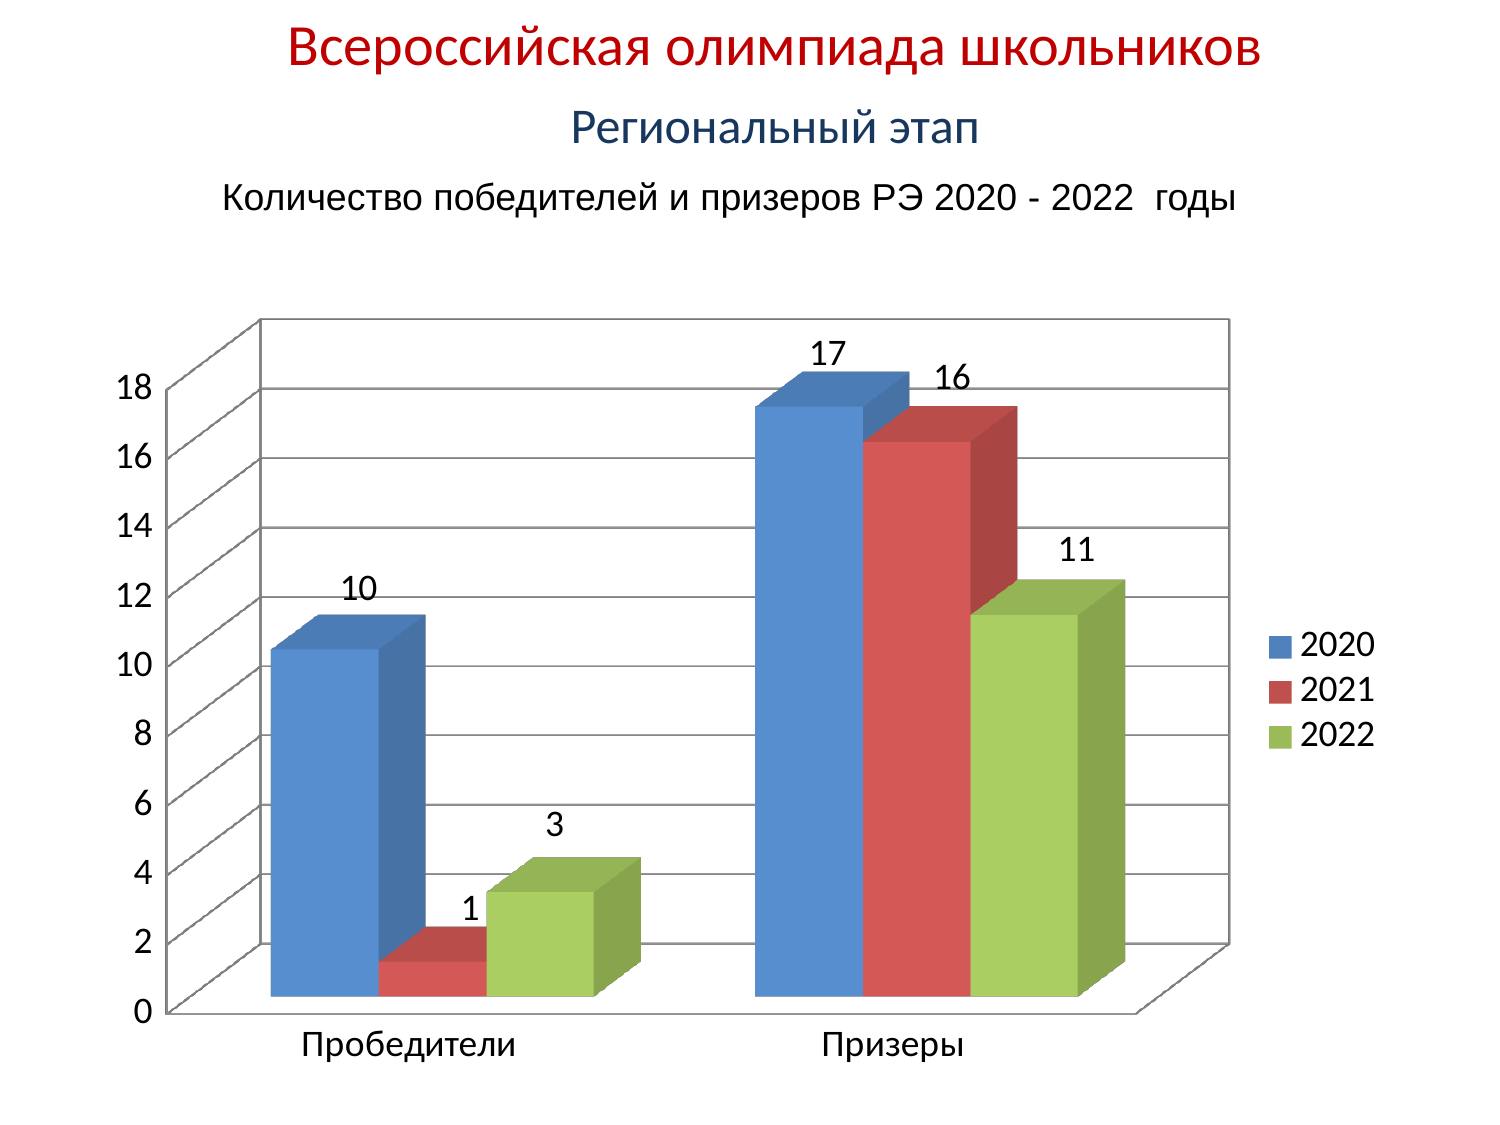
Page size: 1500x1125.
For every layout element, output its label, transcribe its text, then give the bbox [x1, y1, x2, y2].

text_box Региональный этап [50, 85, 1500, 161]
chart [88, 302, 1400, 1083]
text_box Всероссийская олимпиада школьников [50, 0, 1500, 85]
text_box Количество победителей и призеров РЭ 2020 - 2022 годы [17, 165, 1441, 226]
